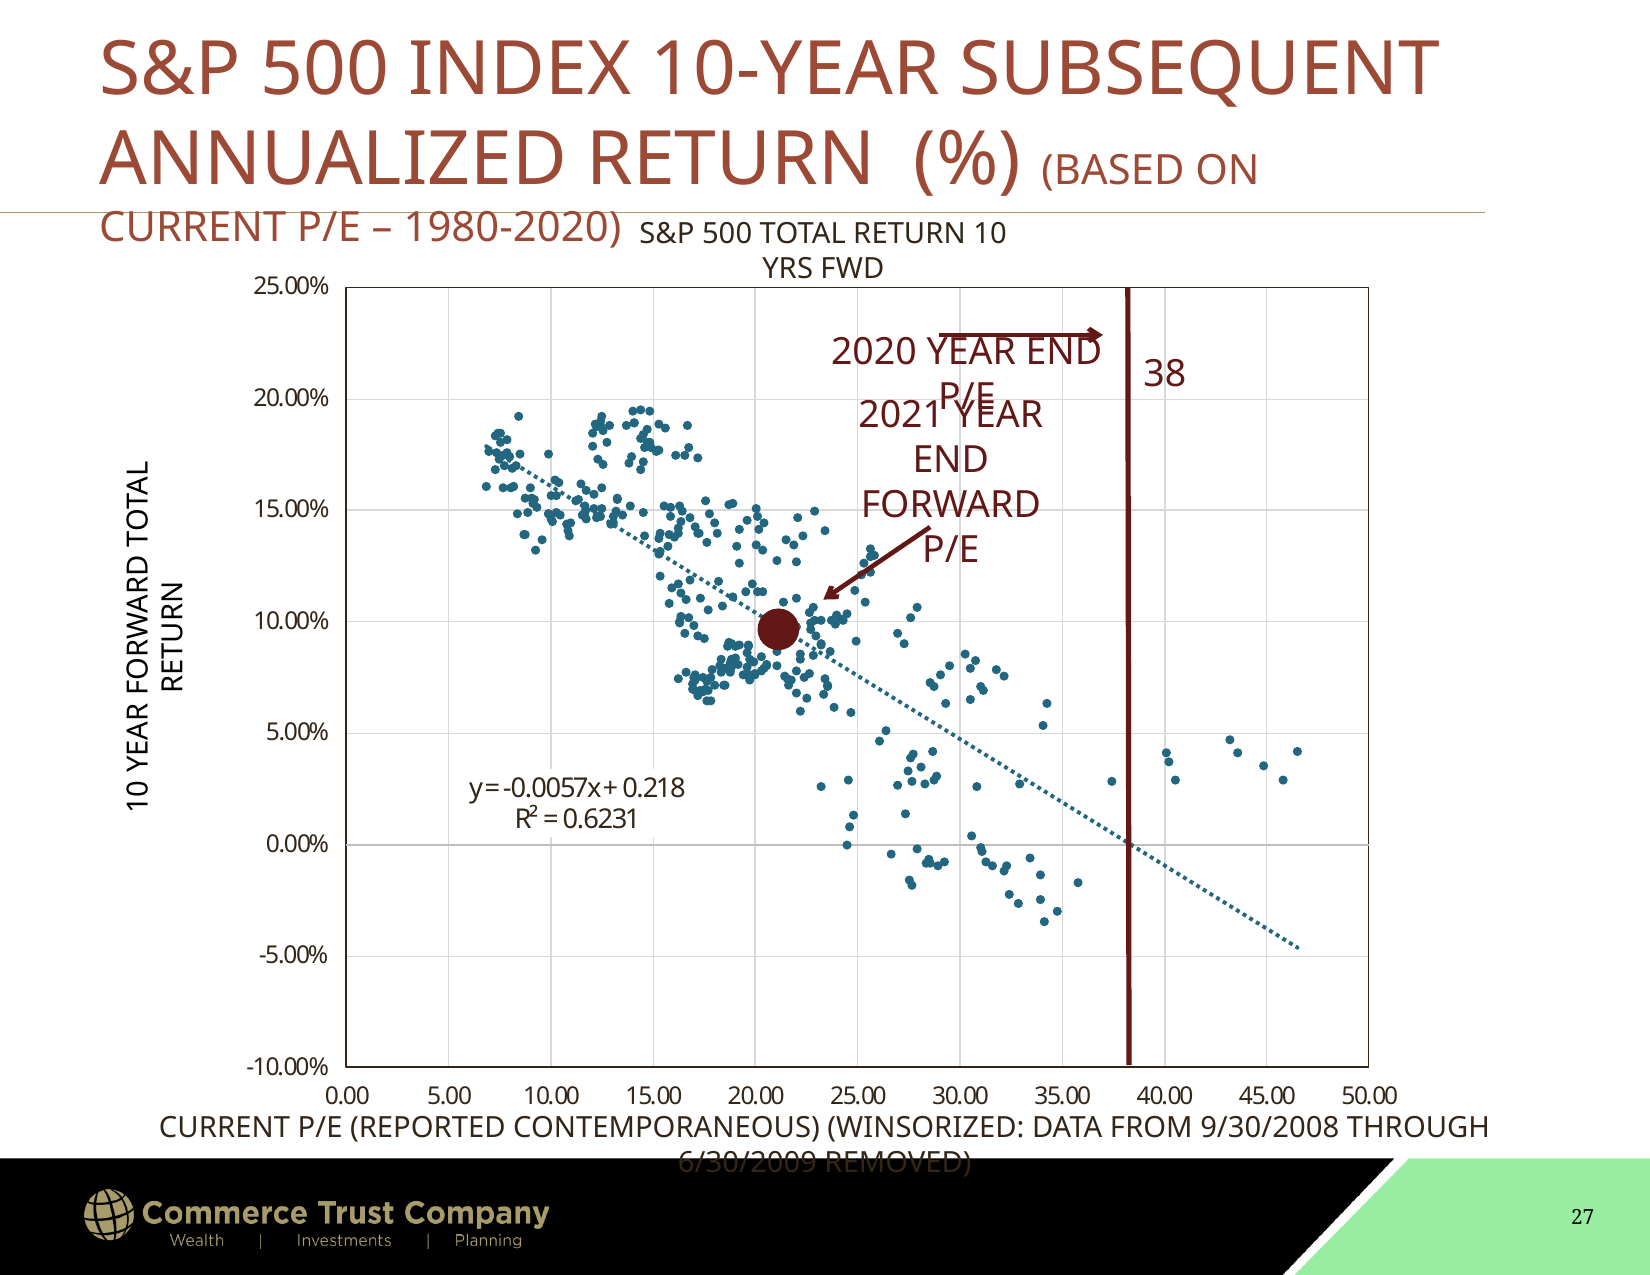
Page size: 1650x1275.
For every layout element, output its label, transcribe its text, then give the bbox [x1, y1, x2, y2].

text_box 27 [1223, 1184, 1609, 1252]
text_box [823, 526, 931, 600]
text_box CURRENT P/E (REPORTED CONTEMPORANEOUS) (WINSORIZED: DATA FROM 9/30/2008 THROUGH 6/30/2009 REMOVED) [142, 1100, 1508, 1186]
text_box S&P 500 TOTAL RETURN 10 YRS FWD [598, 206, 1049, 263]
text_box 10 YEAR FORWARD TOTAL RETURN [110, 427, 196, 848]
picture [234, 264, 1416, 1120]
picture [0, 1158, 1650, 1275]
title S&P 500 INDEX 10-YEAR SUBSEQUENT ANNUALIZED RETURN (%) (BASED ON CURRENT P/E – 1980-2020) [82, 56, 1472, 213]
